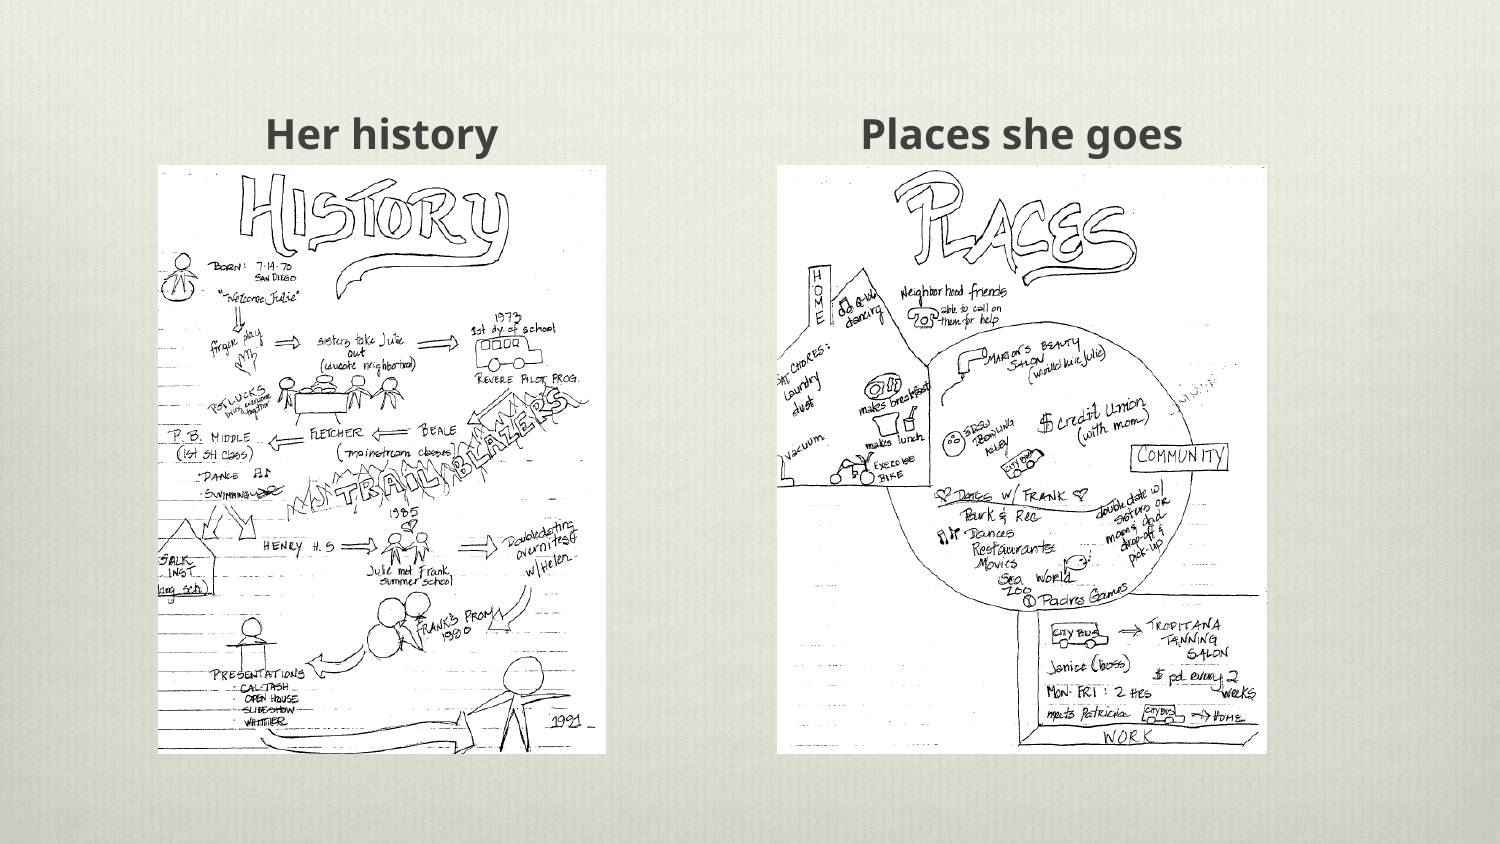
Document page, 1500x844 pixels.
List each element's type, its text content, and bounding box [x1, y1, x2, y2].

list Places she goes [721, 67, 1322, 164]
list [720, 164, 1323, 755]
list Her history [81, 67, 682, 164]
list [80, 164, 683, 755]
